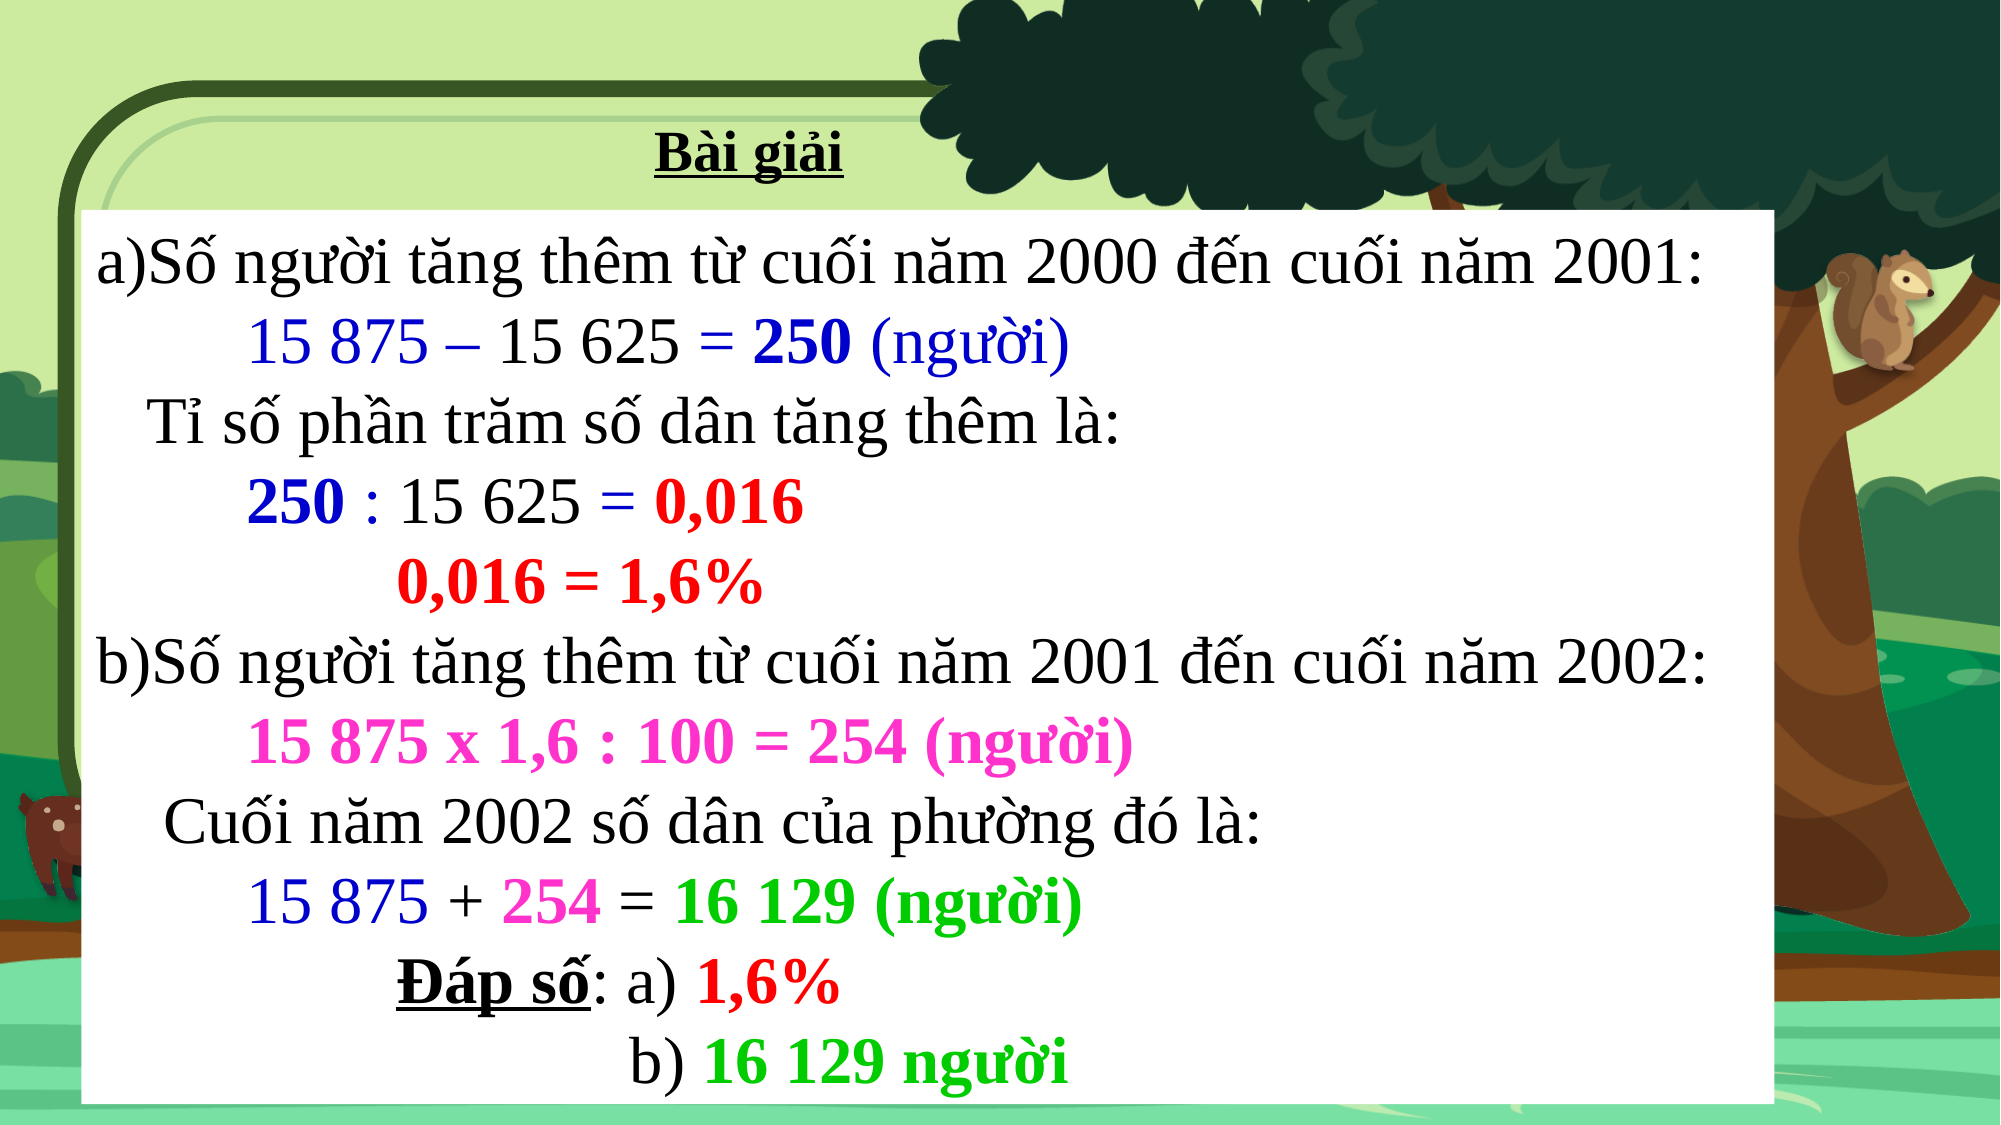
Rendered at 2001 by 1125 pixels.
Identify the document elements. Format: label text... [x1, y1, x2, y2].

picture [0, 0, 2001, 1125]
text_box a)Số người tăng thêm từ cuối năm 2000 đến cuối năm 2001: 15 875 – 15 625 = 250 (người) Tỉ số phần trăm số dân tăng thêm là: 250 : 15 625 = 0,016 0,016 = 1,6% b)Số người tăng thêm từ cuối năm 2001 đến cuối năm 2002: 15 875 x 1,6 : 100 = 254 (người) Cuối năm 2002 số dân của phường đó là: 15 875 + 254 = 16 129 (người) Đáp số: a) 1,6% b) 16 129 người [81, 209, 1775, 1105]
text_box Bài giải [570, 106, 928, 191]
